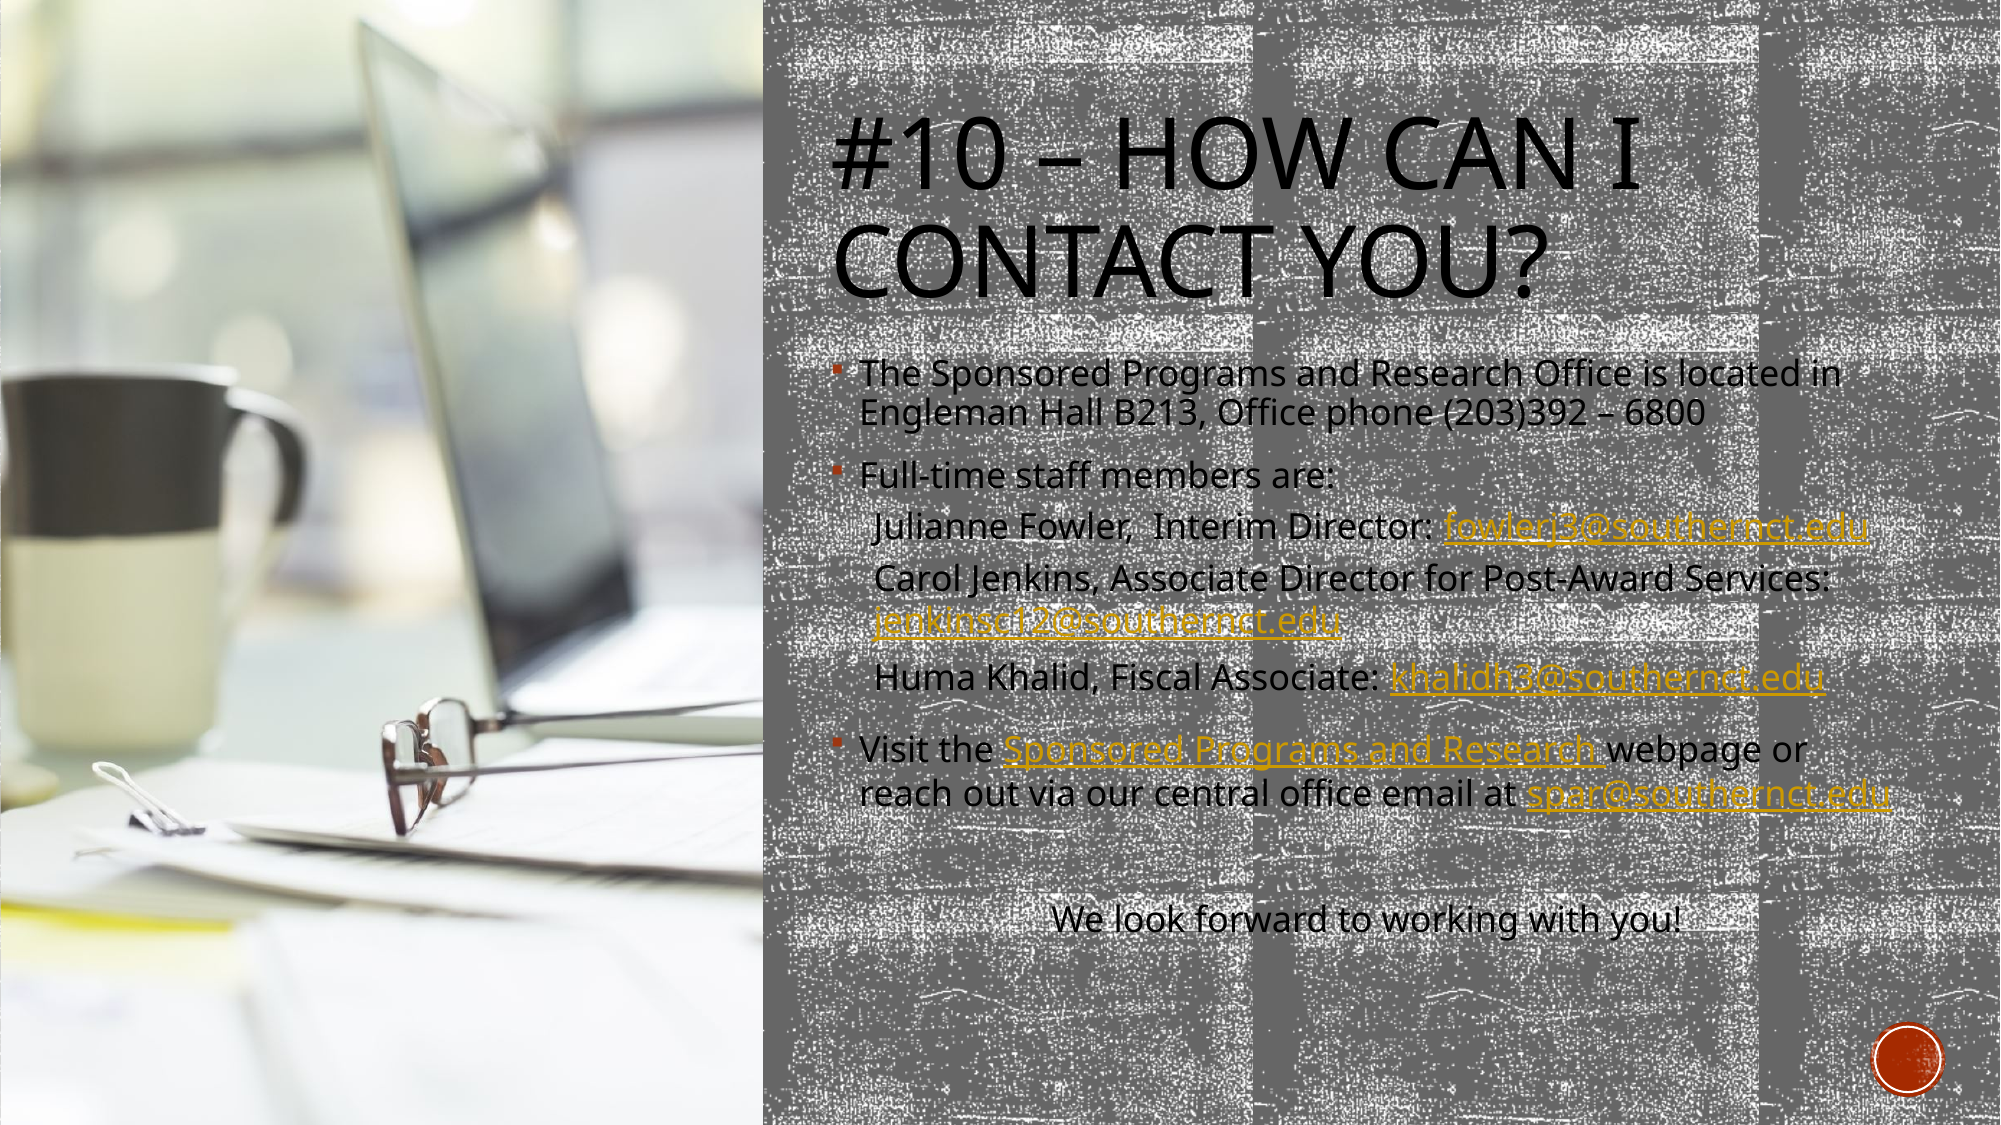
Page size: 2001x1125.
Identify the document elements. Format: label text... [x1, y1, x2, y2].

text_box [1872, 1024, 1943, 1096]
list The Sponsored Programs and Research Office is located in Engleman Hall B213, Office phone (203)392 – 6800 Full-time staff members are: Julianne Fowler, Interim Director: fowlerj3@southernct.edu Carol Jenkins, Associate Director for Post-Award Services: jenkinsc12@southernct.edu Huma Khalid, Fiscal Associate: khalidh3@southernct.edu Visit the Sponsored Programs and Research webpage or reach out via our central office email at spar@southernct.edu We look forward to working with you! [815, 348, 1920, 1013]
text_box [764, 0, 2000, 1125]
title #10 – How Can I contact you? [815, 79, 1920, 344]
picture [0, 0, 763, 1125]
